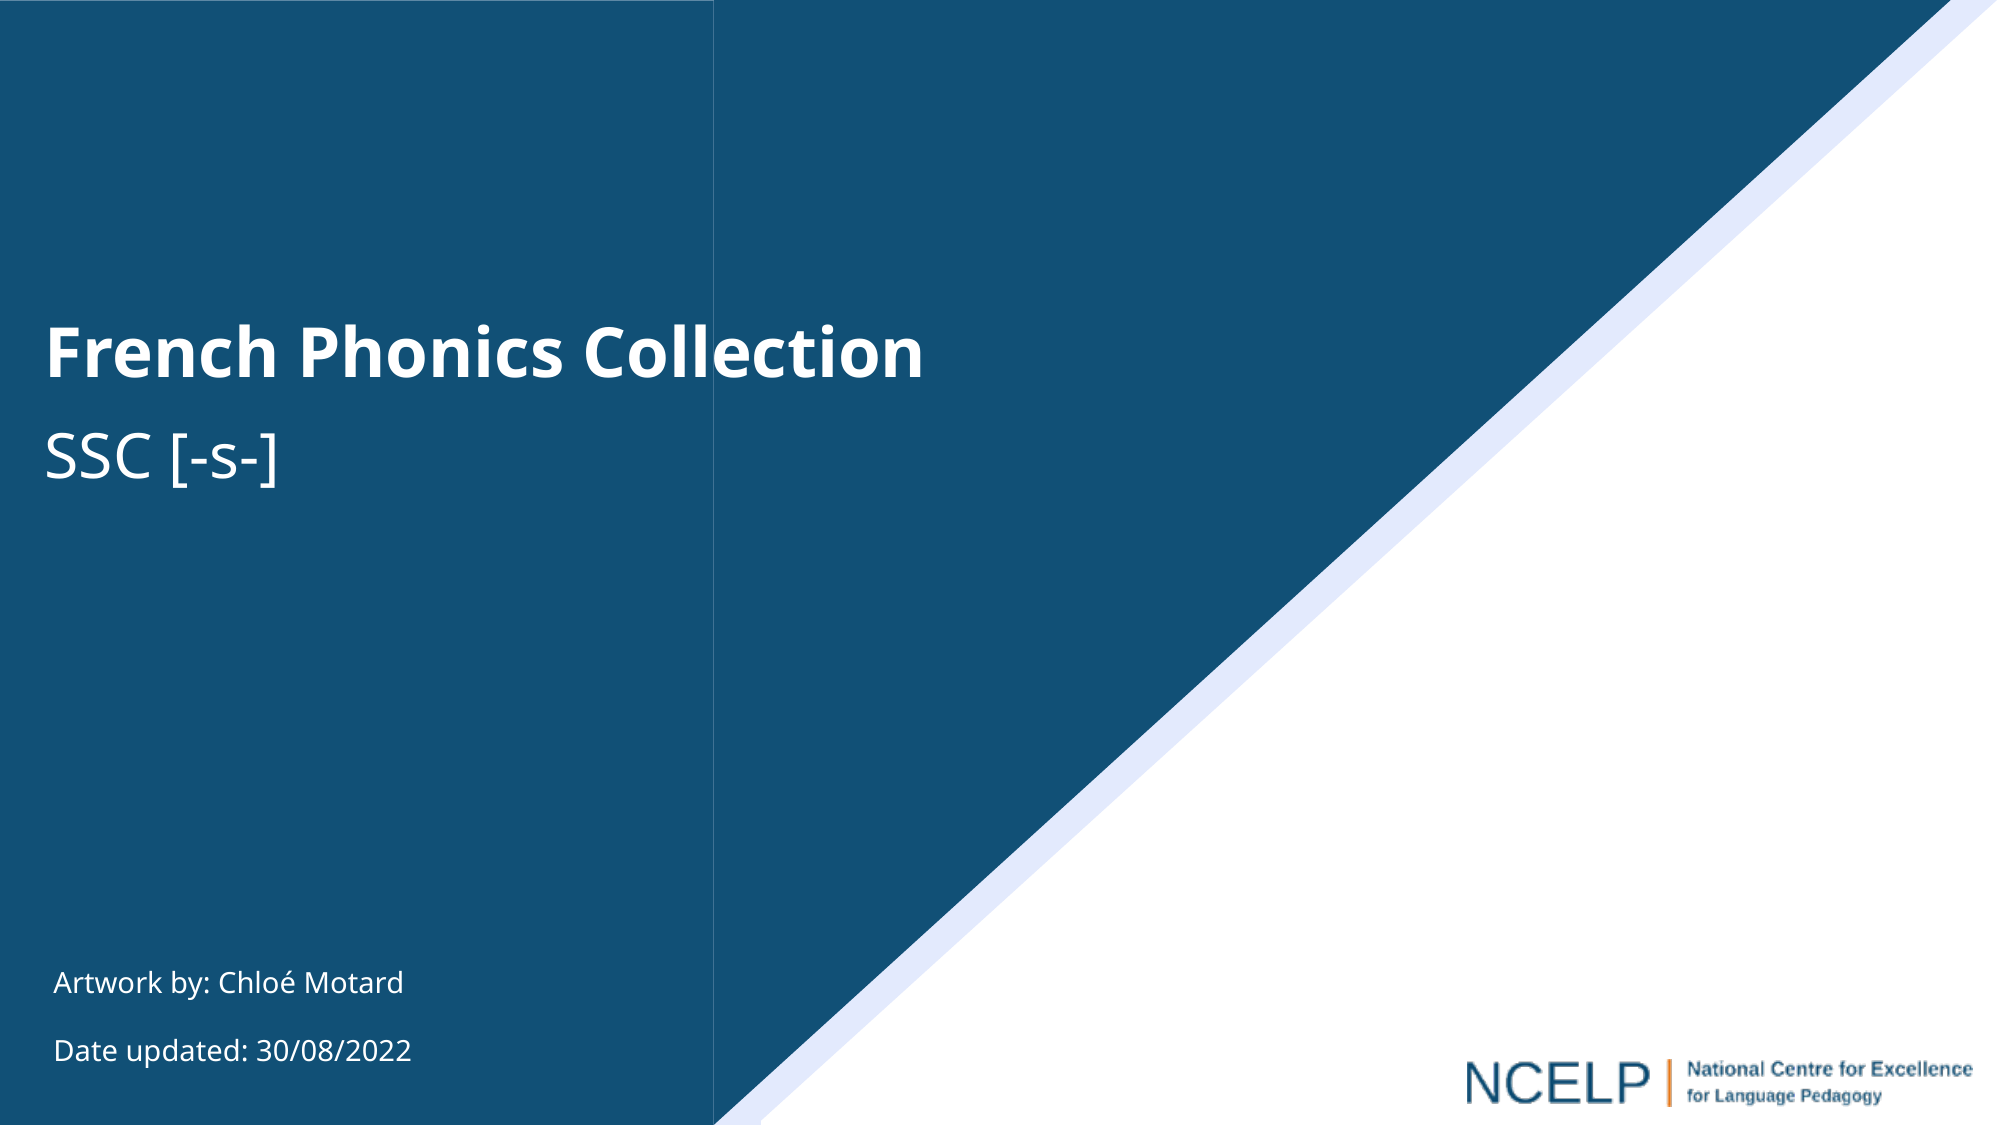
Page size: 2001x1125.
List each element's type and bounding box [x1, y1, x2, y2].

text_box [0, 0, 1997, 1125]
picture [1467, 1059, 1973, 1107]
